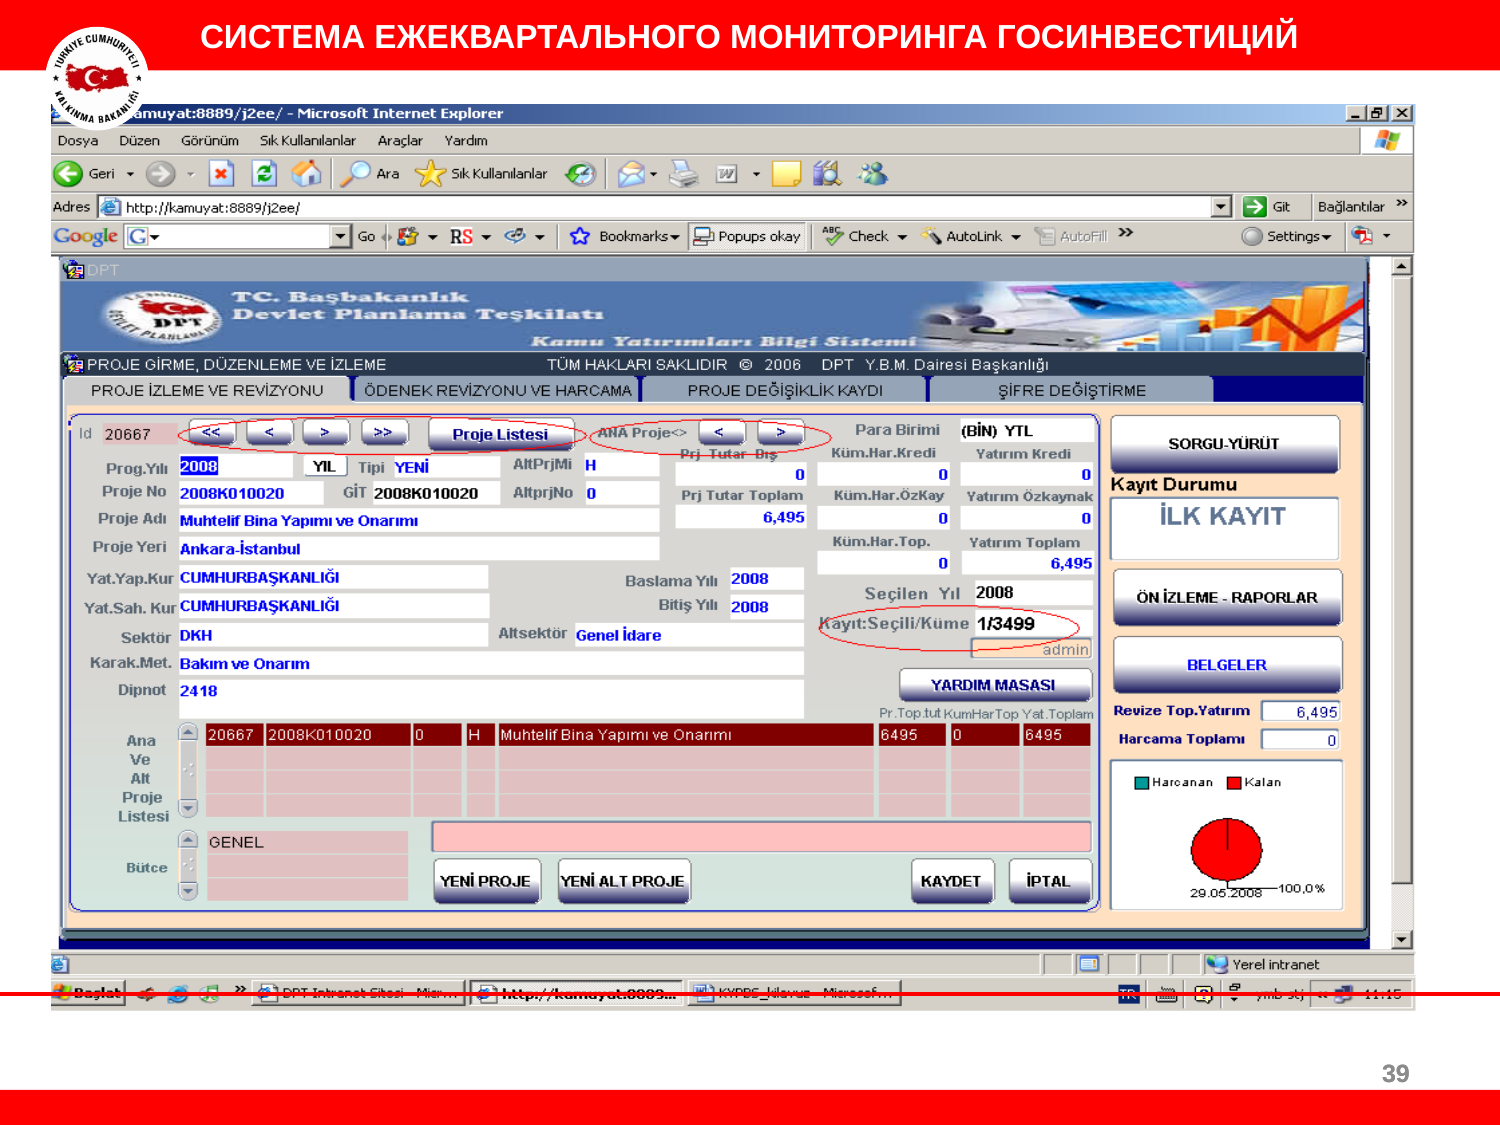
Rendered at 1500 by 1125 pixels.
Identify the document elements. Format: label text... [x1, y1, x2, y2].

text_box СИСТЕМА ЕЖЕКВАРТАЛЬНОГО МОНИТОРИНГА ГОСИНВЕСТИЦИЙ [0, 0, 1500, 72]
text_box [0, 1088, 1500, 1125]
picture [50, 103, 1421, 993]
text_box 39 [1074, 1042, 1425, 1088]
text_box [46, 28, 148, 130]
picture [50, 995, 1421, 1012]
